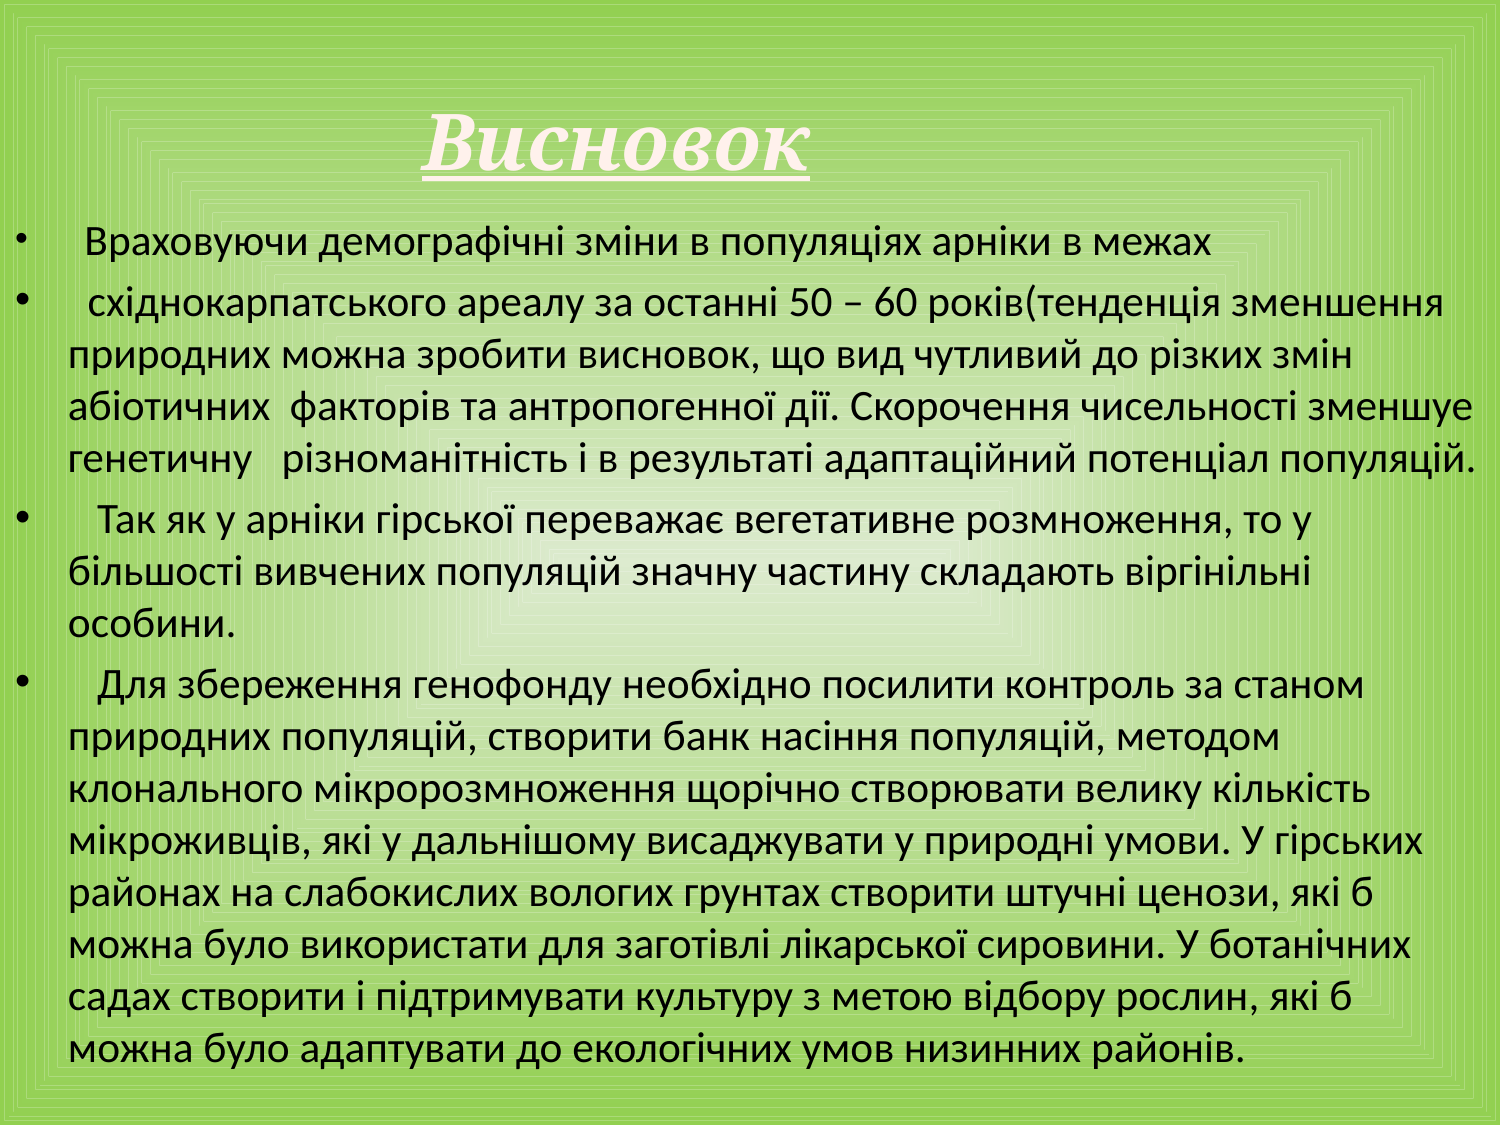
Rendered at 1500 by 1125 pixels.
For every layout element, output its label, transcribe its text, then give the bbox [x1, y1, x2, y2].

list Висновок Враховуючи демографічні зміни в популяціях арніки в межах східнокарпатського ареалу за останні 50 – 60 років(тенденція зменшення природних можна зробити висновок, що вид чутливий до різких змін абіотичних факторів та антропогенної дії. Скорочення чисельності зменшуе генетичну різноманітність і в результаті адаптаційний потенціал популяцій. Так як у арніки гірської переважає вегетативне розмноження, то у більшості вивчених популяцій значну частину складають віргінільні особини. Для збереження генофонду необхідно посилити контроль за станом природних популяцій, створити банк насіння популяцій, методом клонального мікророзмноження щорічно створювати велику кількість мікроживців, які у дальнішому висаджувати у природні умови. У гірських районах на слабокислих вологих грунтах створити штучні ценози, які б можна було використати для заготівлі лікарської сировини. У ботанічних садах створити і підтримувати культуру з метою відбору рослин, які б можна було адаптувати до екологічних умов низинних районів. [0, 0, 1500, 1083]
